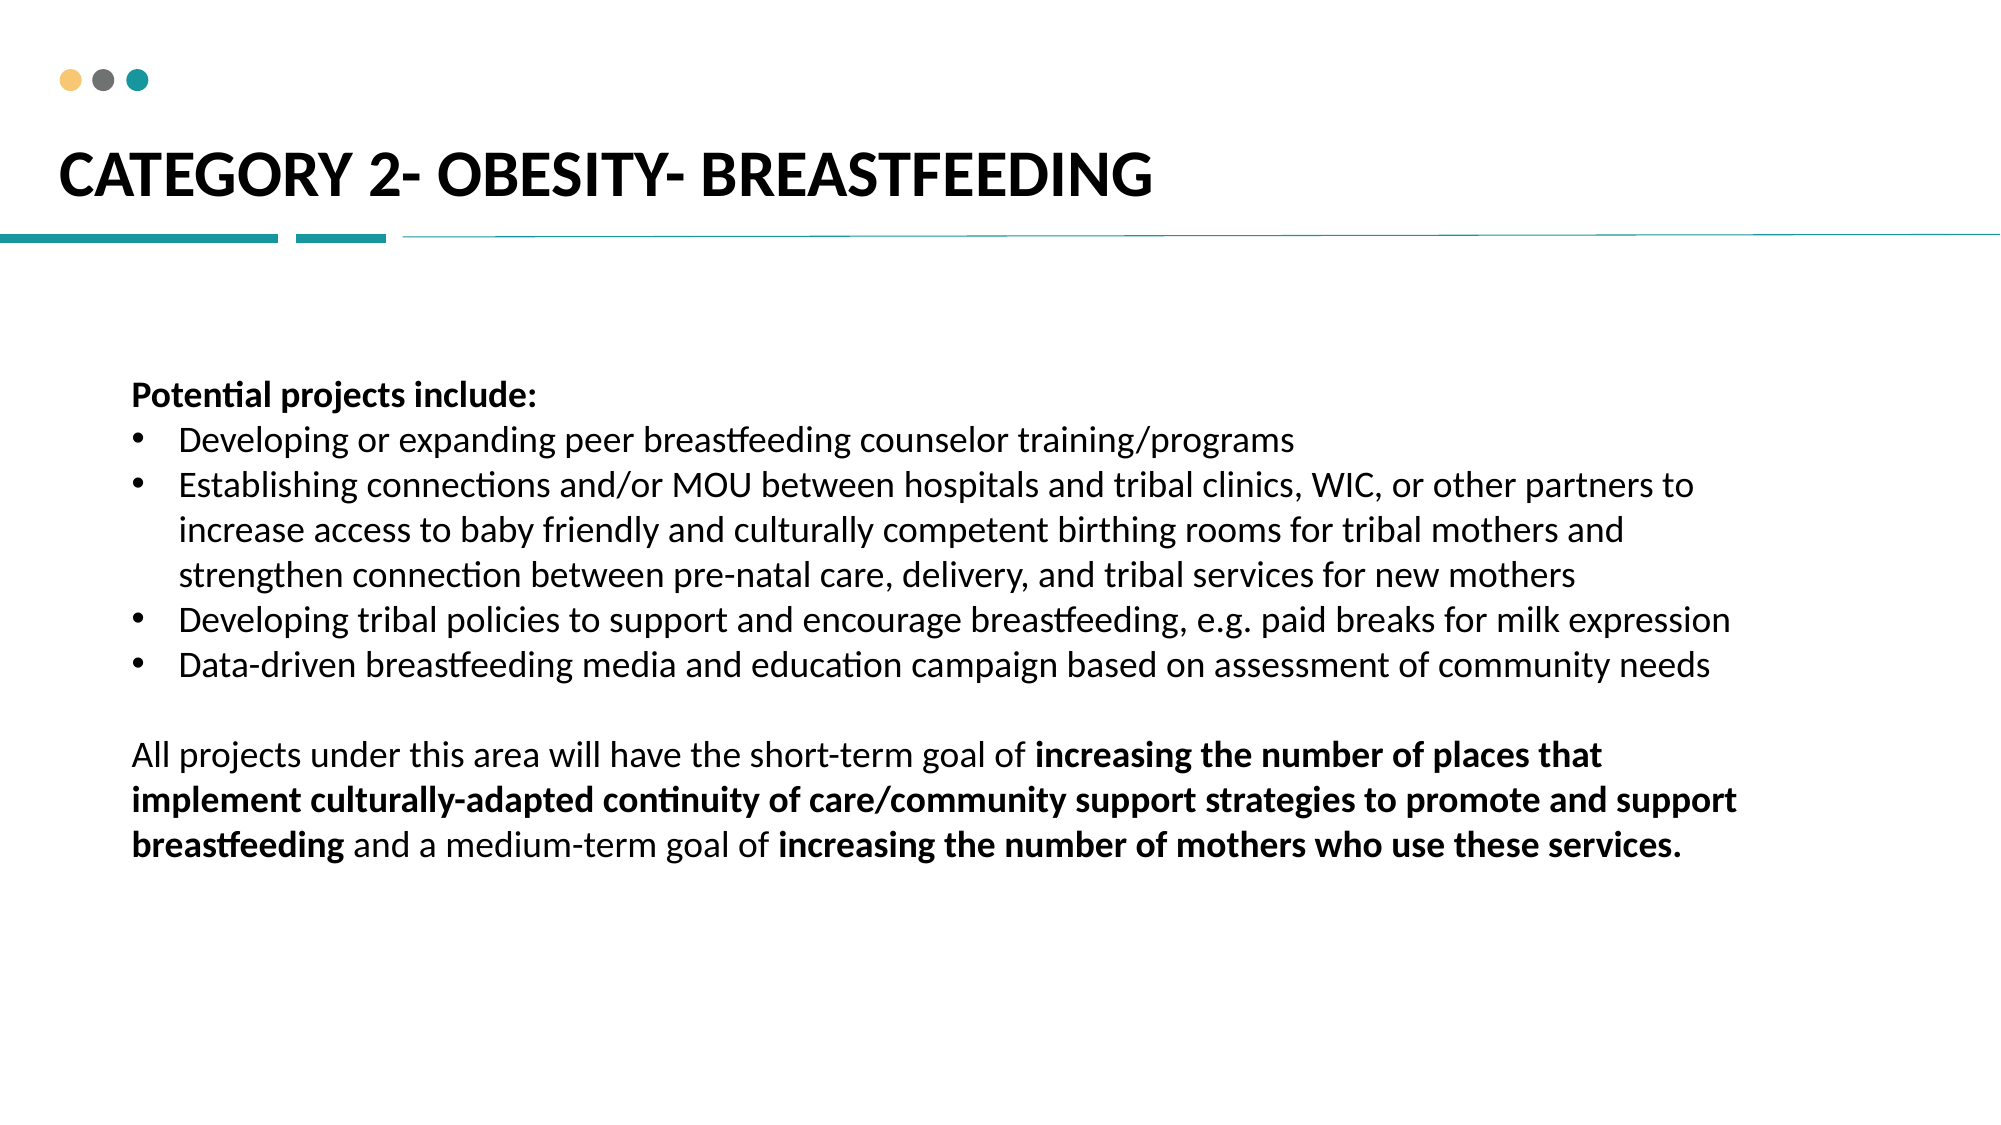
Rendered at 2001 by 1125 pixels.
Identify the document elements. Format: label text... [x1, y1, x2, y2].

title Category 2- Obesity- Breastfeeding [59, 40, 1941, 211]
text_box Potential projects include: Developing or expanding peer breastfeeding counselor training/programs Establishing connections and/or MOU between hospitals and tribal clinics, WIC, or other partners to increase access to baby friendly and culturally competent birthing rooms for tribal mothers and strengthen connection between pre-natal care, delivery, and tribal services for new mothers Developing tribal policies to support and encourage breastfeeding, e.g. paid breaks for milk expression Data-driven breastfeeding media and education campaign based on assessment of community needs All projects under this area will have the short-term goal of increasing the number of places that implement culturally-adapted continuity of care/community support strategies to promote and support breastfeeding and a medium-term goal of increasing the number of mothers who use these services. [116, 362, 1789, 873]
